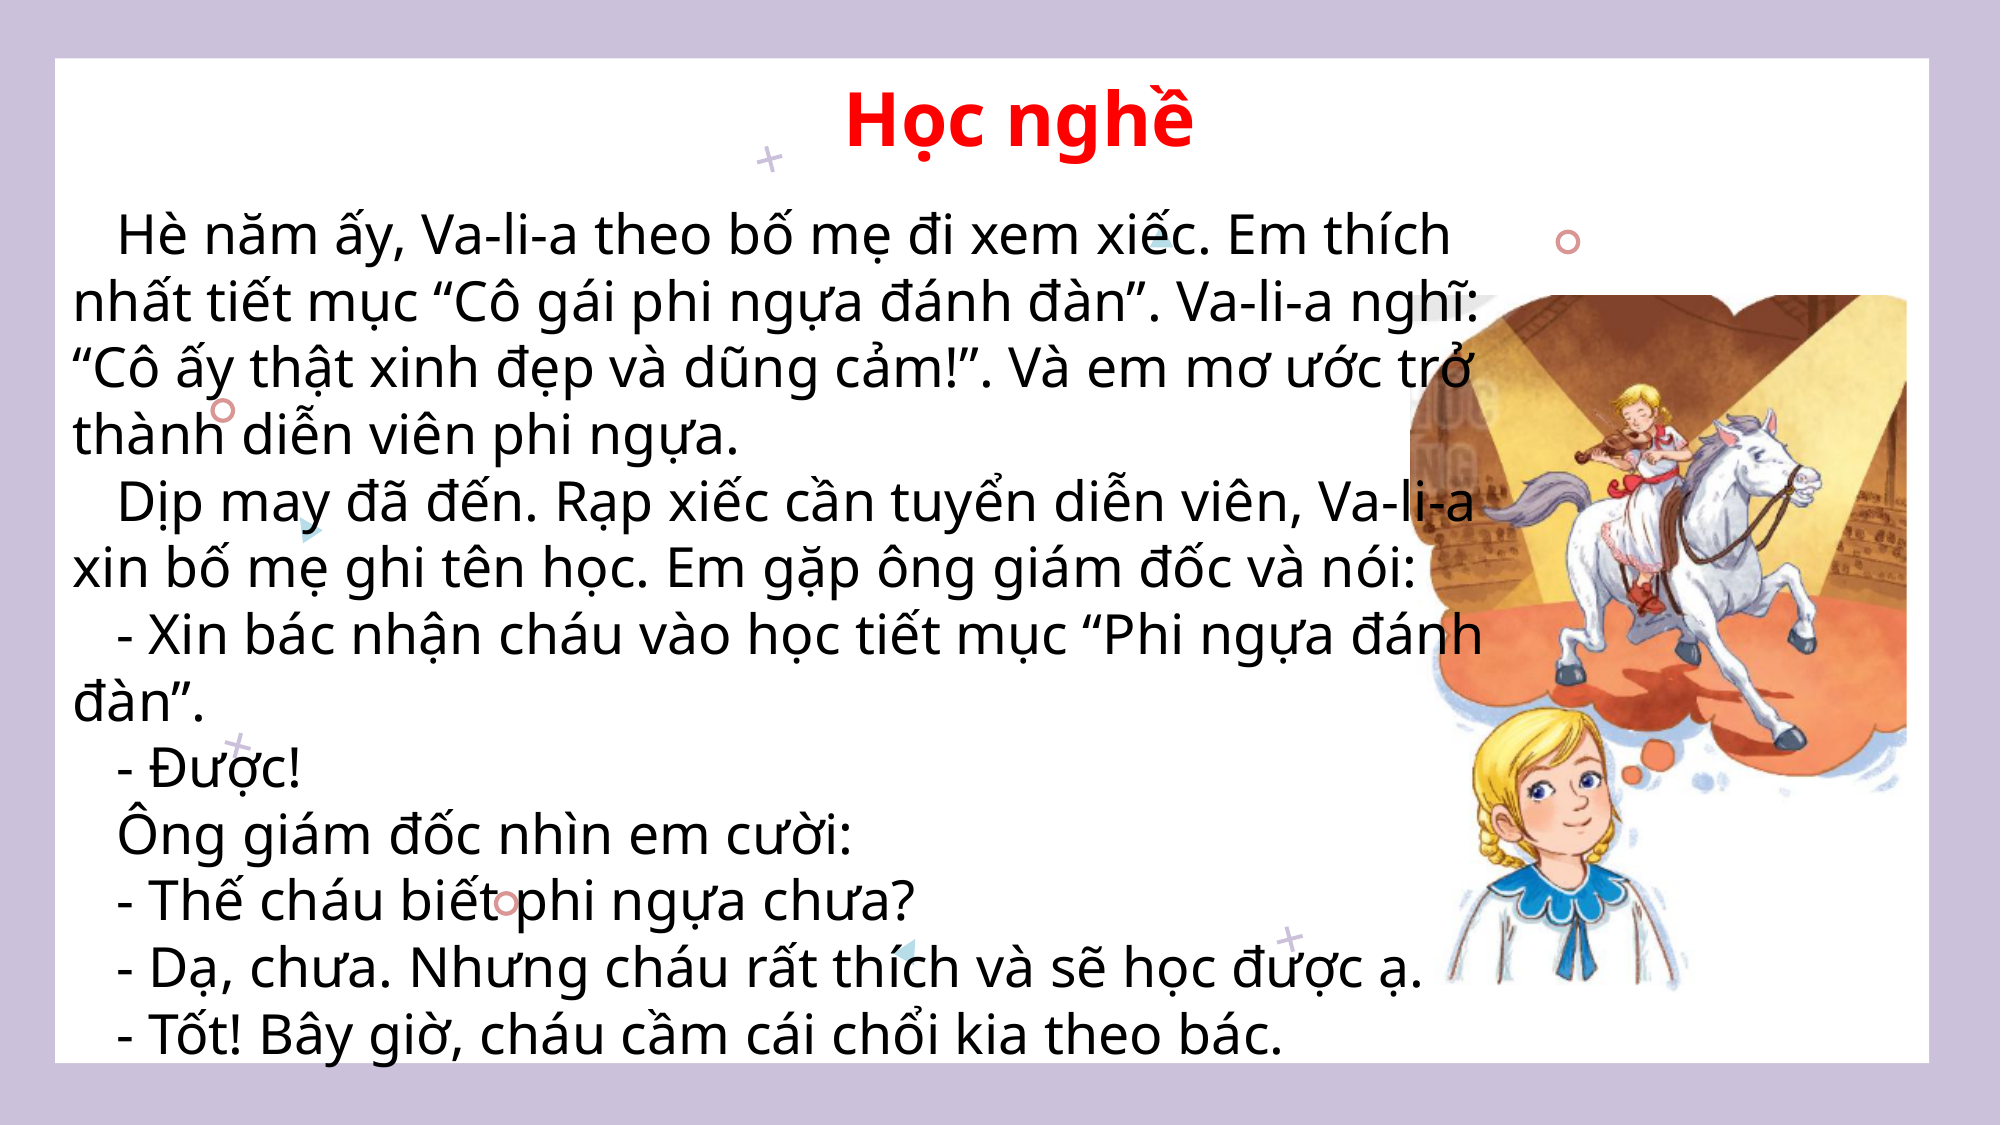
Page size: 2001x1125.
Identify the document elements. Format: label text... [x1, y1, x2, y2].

picture [1410, 295, 1918, 993]
text_box Hè năm ấy, Va-li-a theo bố mẹ đi xem xiếc. Em thích nhất tiết mục “Cô gái phi ngựa đánh đàn”. Va-li-a nghĩ: “Cô ấy thật xinh đẹp và dũng cảm!”. Và em mơ ước trở thành diễn viên phi ngựa. Dịp may đã đến. Rạp xiếc cần tuyển diễn viên, Va-li-a xin bố mẹ ghi tên học. Em gặp ông giám đốc và nói: - Xin bác nhận cháu vào học tiết mục “Phi ngựa đánh đàn”. - Được! Ông giám đốc nhìn em cười: - Thế cháu biết phi ngựa chưa? - Dạ, chưa. Nhưng cháu rất thích và sẽ học được ạ. - Tốt! Bây giờ, cháu cầm cái chổi kia theo bác. [57, 191, 1511, 1073]
text_box Học nghề [478, 64, 1561, 170]
